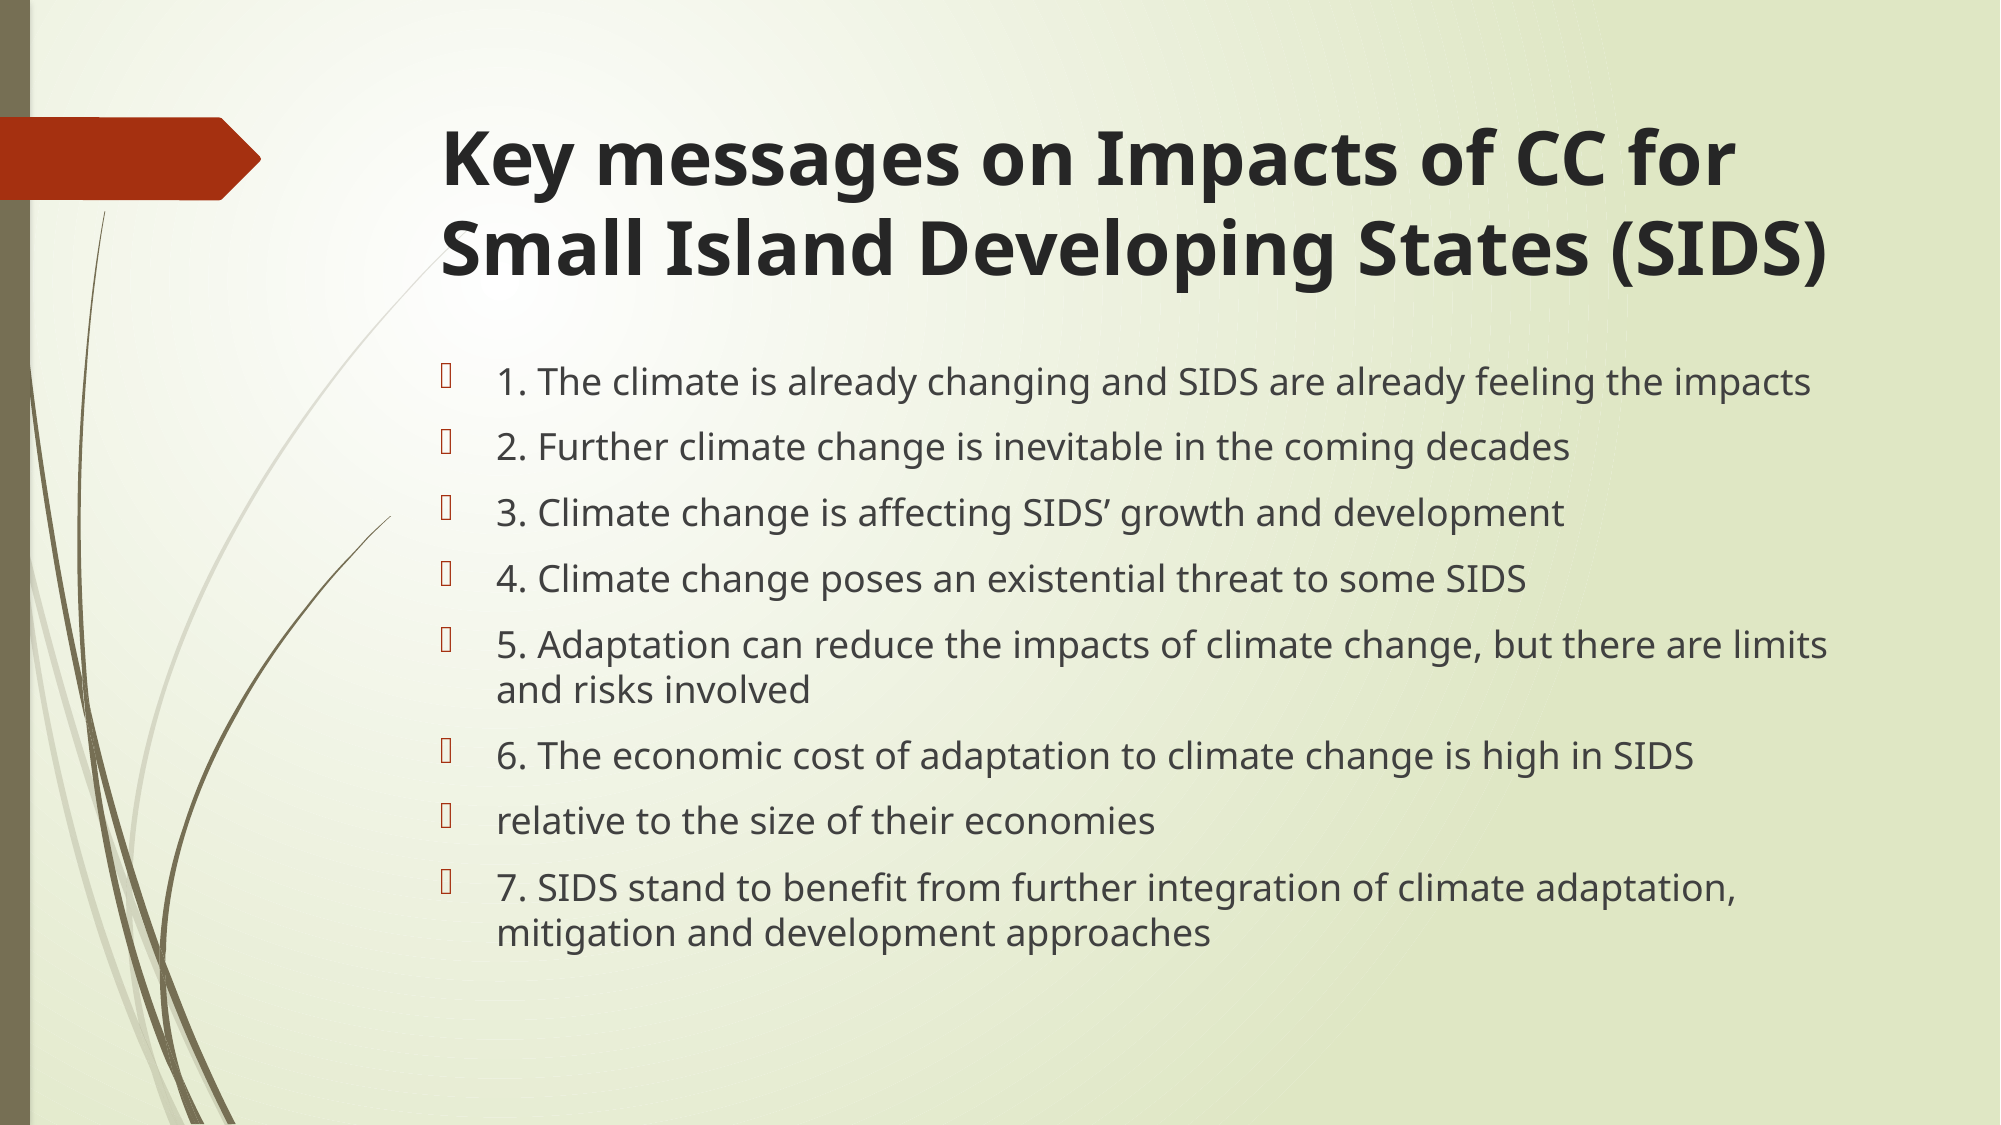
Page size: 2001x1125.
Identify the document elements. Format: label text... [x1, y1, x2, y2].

title Key messages on Impacts of CC for Small Island Developing States (SIDS) [425, 102, 1888, 313]
list 1. The climate is already changing and SIDS are already feeling the impacts 2. Further climate change is inevitable in the coming decades 3. Climate change is affecting SIDS’ growth and development 4. Climate change poses an existential threat to some SIDS 5. Adaptation can reduce the impacts of climate change, but there are limits and risks involved 6. The economic cost of adaptation to climate change is high in SIDS relative to the size of their economies 7. SIDS stand to benefit from further integration of climate adaptation, mitigation and development approaches [424, 350, 1888, 970]
